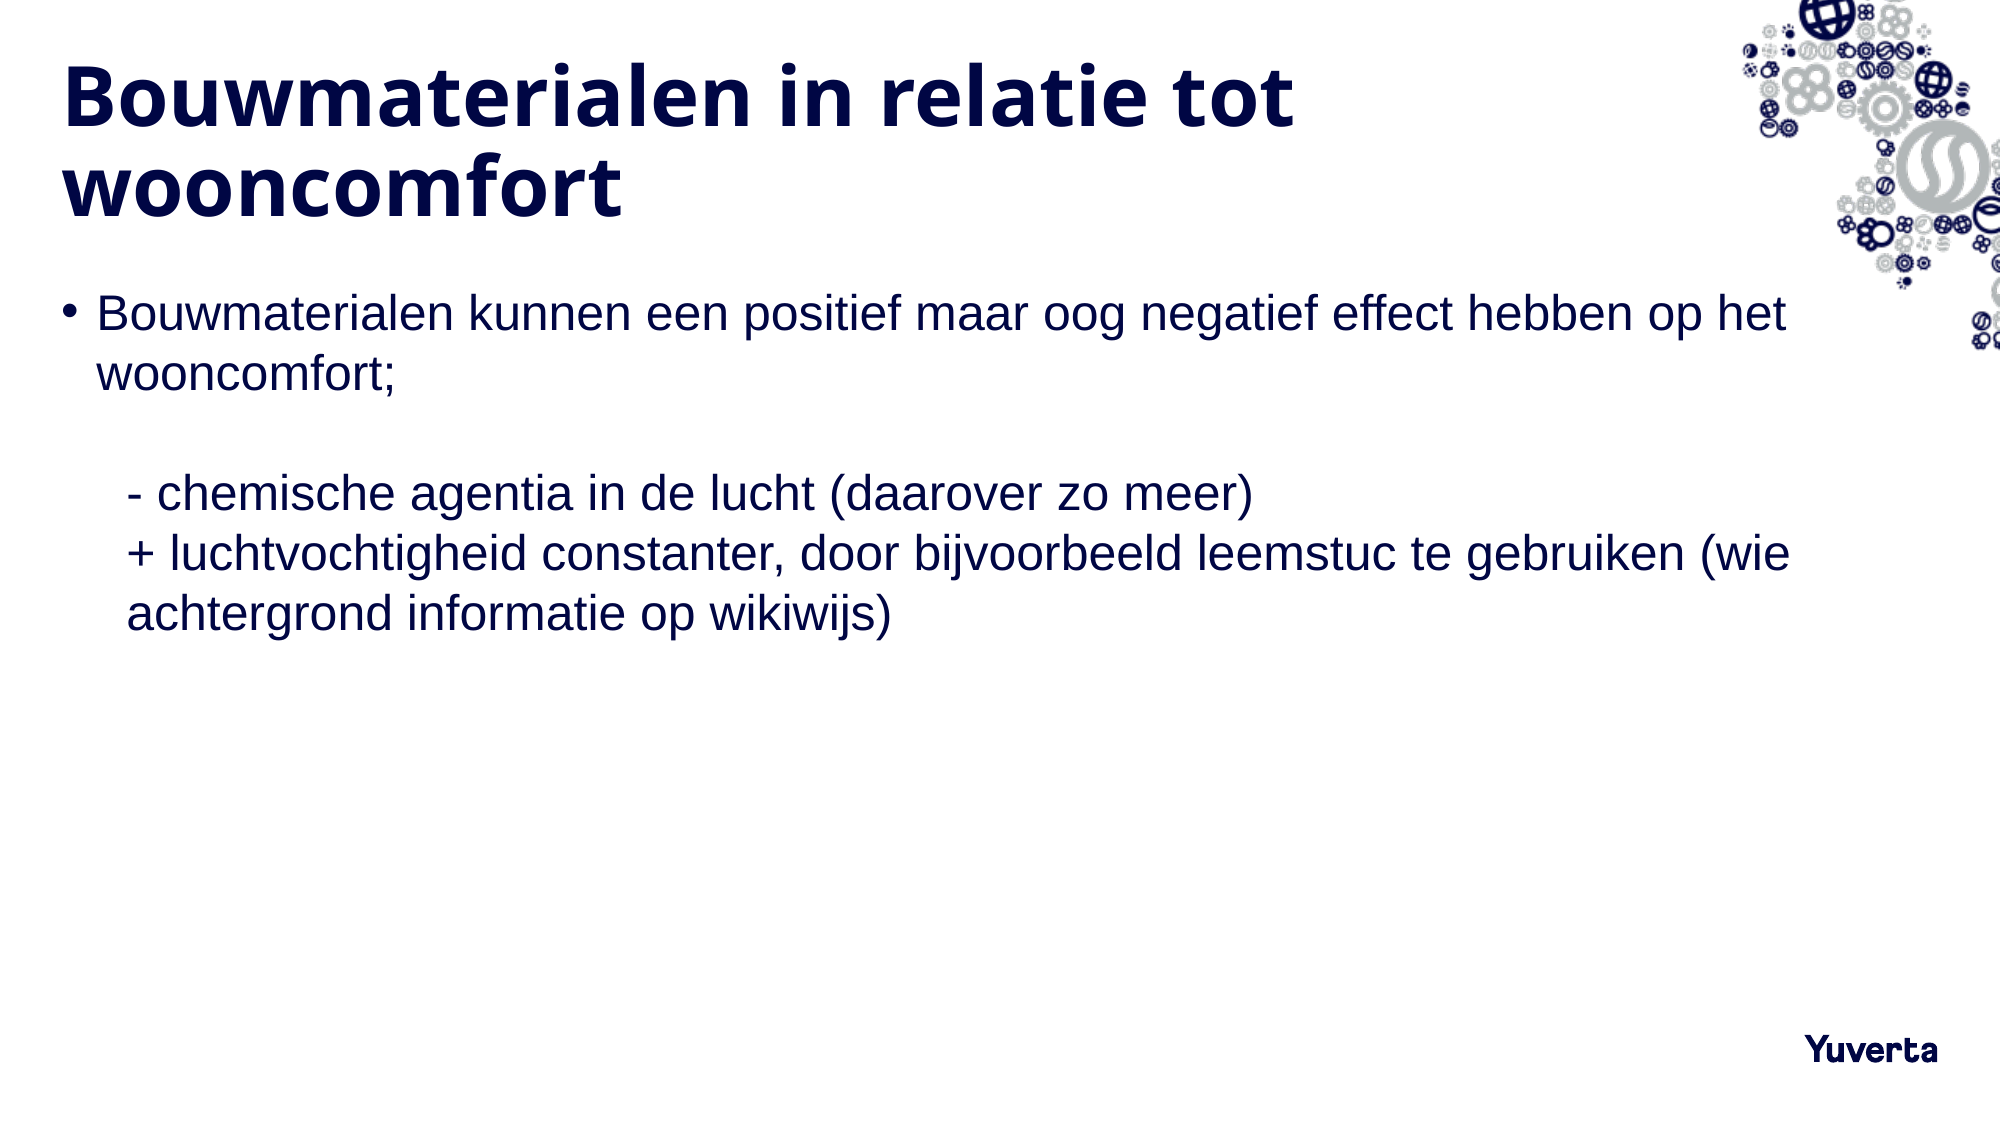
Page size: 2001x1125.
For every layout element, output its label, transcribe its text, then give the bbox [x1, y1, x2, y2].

list Bouwmaterialen kunnen een positief maar oog negatief effect hebben op het wooncomfort; - chemische agentia in de lucht (daarover zo meer) + luchtvochtigheid constanter, door bijvoorbeeld leemstuc te gebruiken (wie achtergrond informatie op wikiwijs) [60, 280, 1940, 1006]
picture [0, 0, 2000, 1125]
title Bouwmaterialen in relatie tot wooncomfort [60, 48, 1720, 239]
